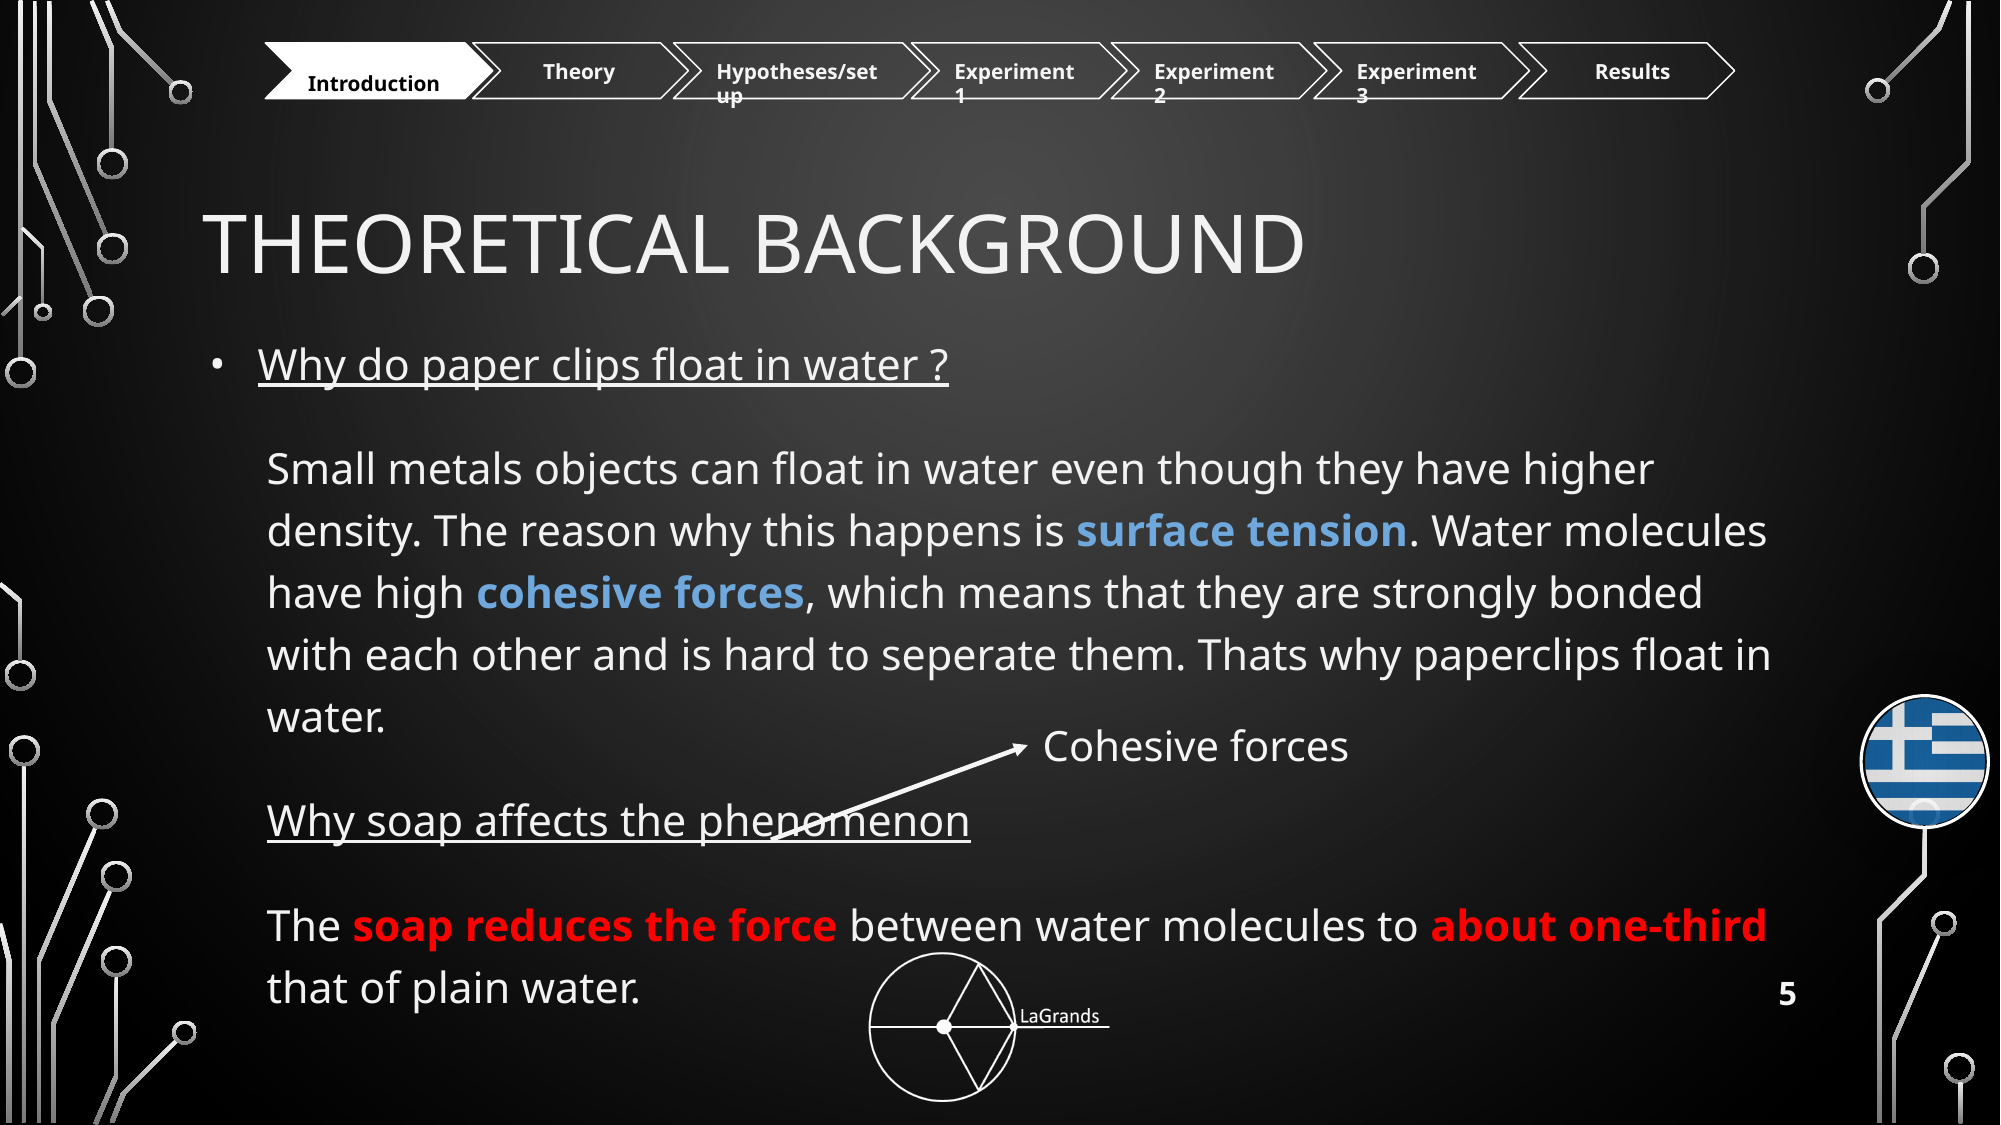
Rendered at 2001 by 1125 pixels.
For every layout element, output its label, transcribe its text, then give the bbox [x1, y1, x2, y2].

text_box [770, 745, 1029, 841]
picture [104, 949, 128, 973]
title THEORETICAL BACKGROUND [187, 126, 1813, 319]
picture [0, 0, 2000, 1125]
list Why do paper clips float in water ? Small metals objects can float in water even though they have higher density. The reason why this happens is surface tension. Water molecules have high cohesive forces, which means that they are strongly bonded with each other and is hard to seperate them. Thats why paperclips float in water. Why soap affects the phenomenon The soap reduces the force between water molecules to about one-third that of plain water. [187, 319, 1813, 1025]
picture [100, 152, 124, 176]
text_box Experiment 3 [1313, 42, 1530, 99]
text_box Experiment 2 [1111, 42, 1327, 99]
picture [172, 84, 189, 101]
text_box Experiment 1 [911, 42, 1128, 99]
picture [1869, 82, 1886, 99]
text_box Results [1519, 42, 1735, 99]
picture [8, 663, 32, 687]
slide_number ‹#› [1685, 965, 1813, 1025]
text_box Introduction [265, 42, 493, 99]
text_box Theory [472, 42, 689, 99]
text_box Hypotheses/setup [673, 42, 931, 99]
text_box Cohesive forces [1027, 705, 1486, 786]
